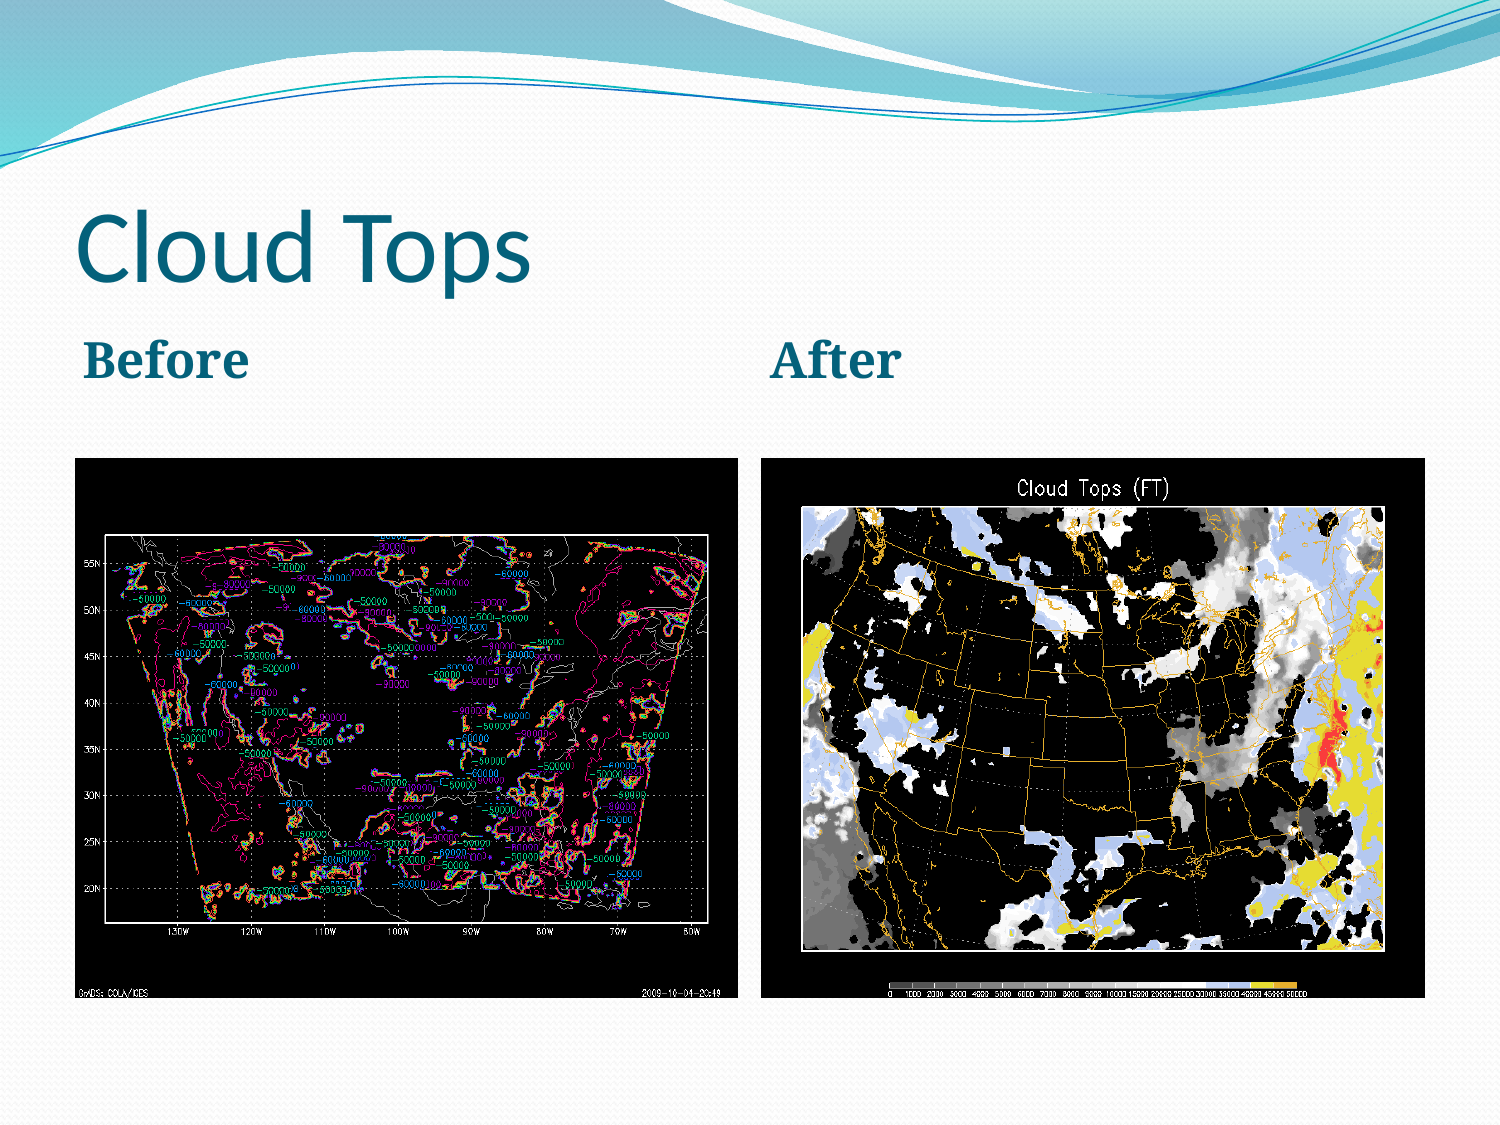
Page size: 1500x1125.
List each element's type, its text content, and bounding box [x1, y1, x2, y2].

title Cloud Tops [75, 115, 1425, 303]
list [761, 458, 1426, 998]
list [74, 458, 738, 998]
list After [761, 305, 1425, 413]
list Before [75, 304, 738, 413]
